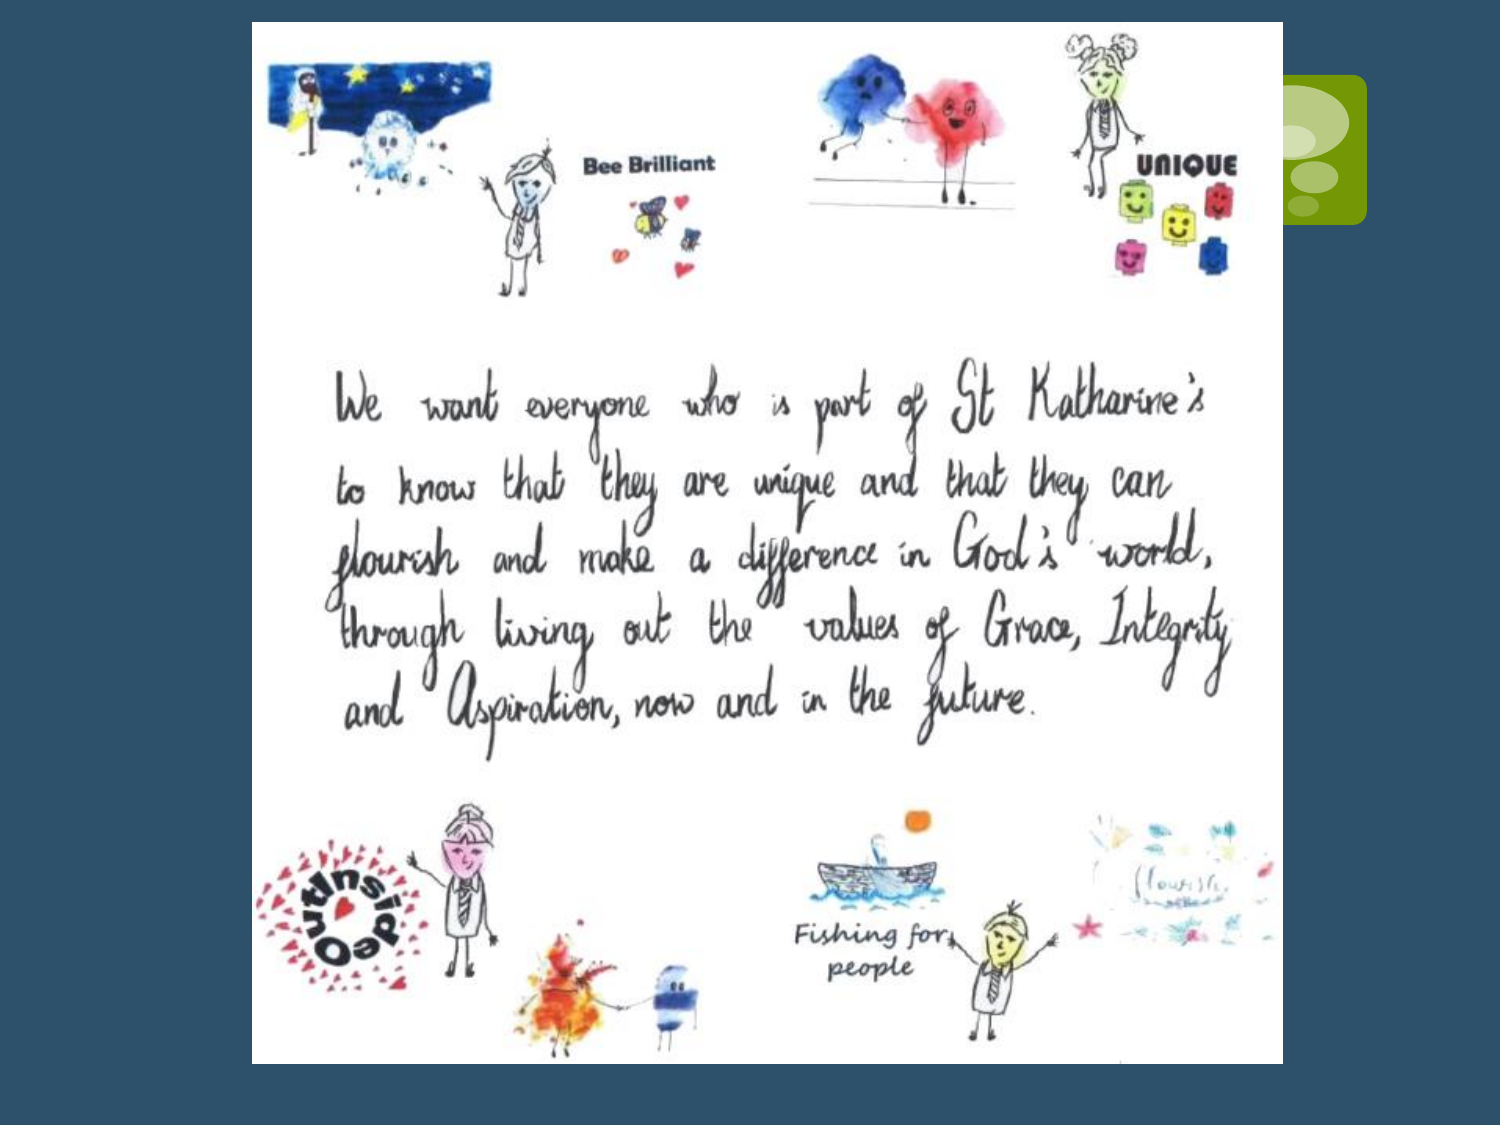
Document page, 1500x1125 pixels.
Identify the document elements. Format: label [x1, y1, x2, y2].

picture [251, 21, 1283, 1065]
